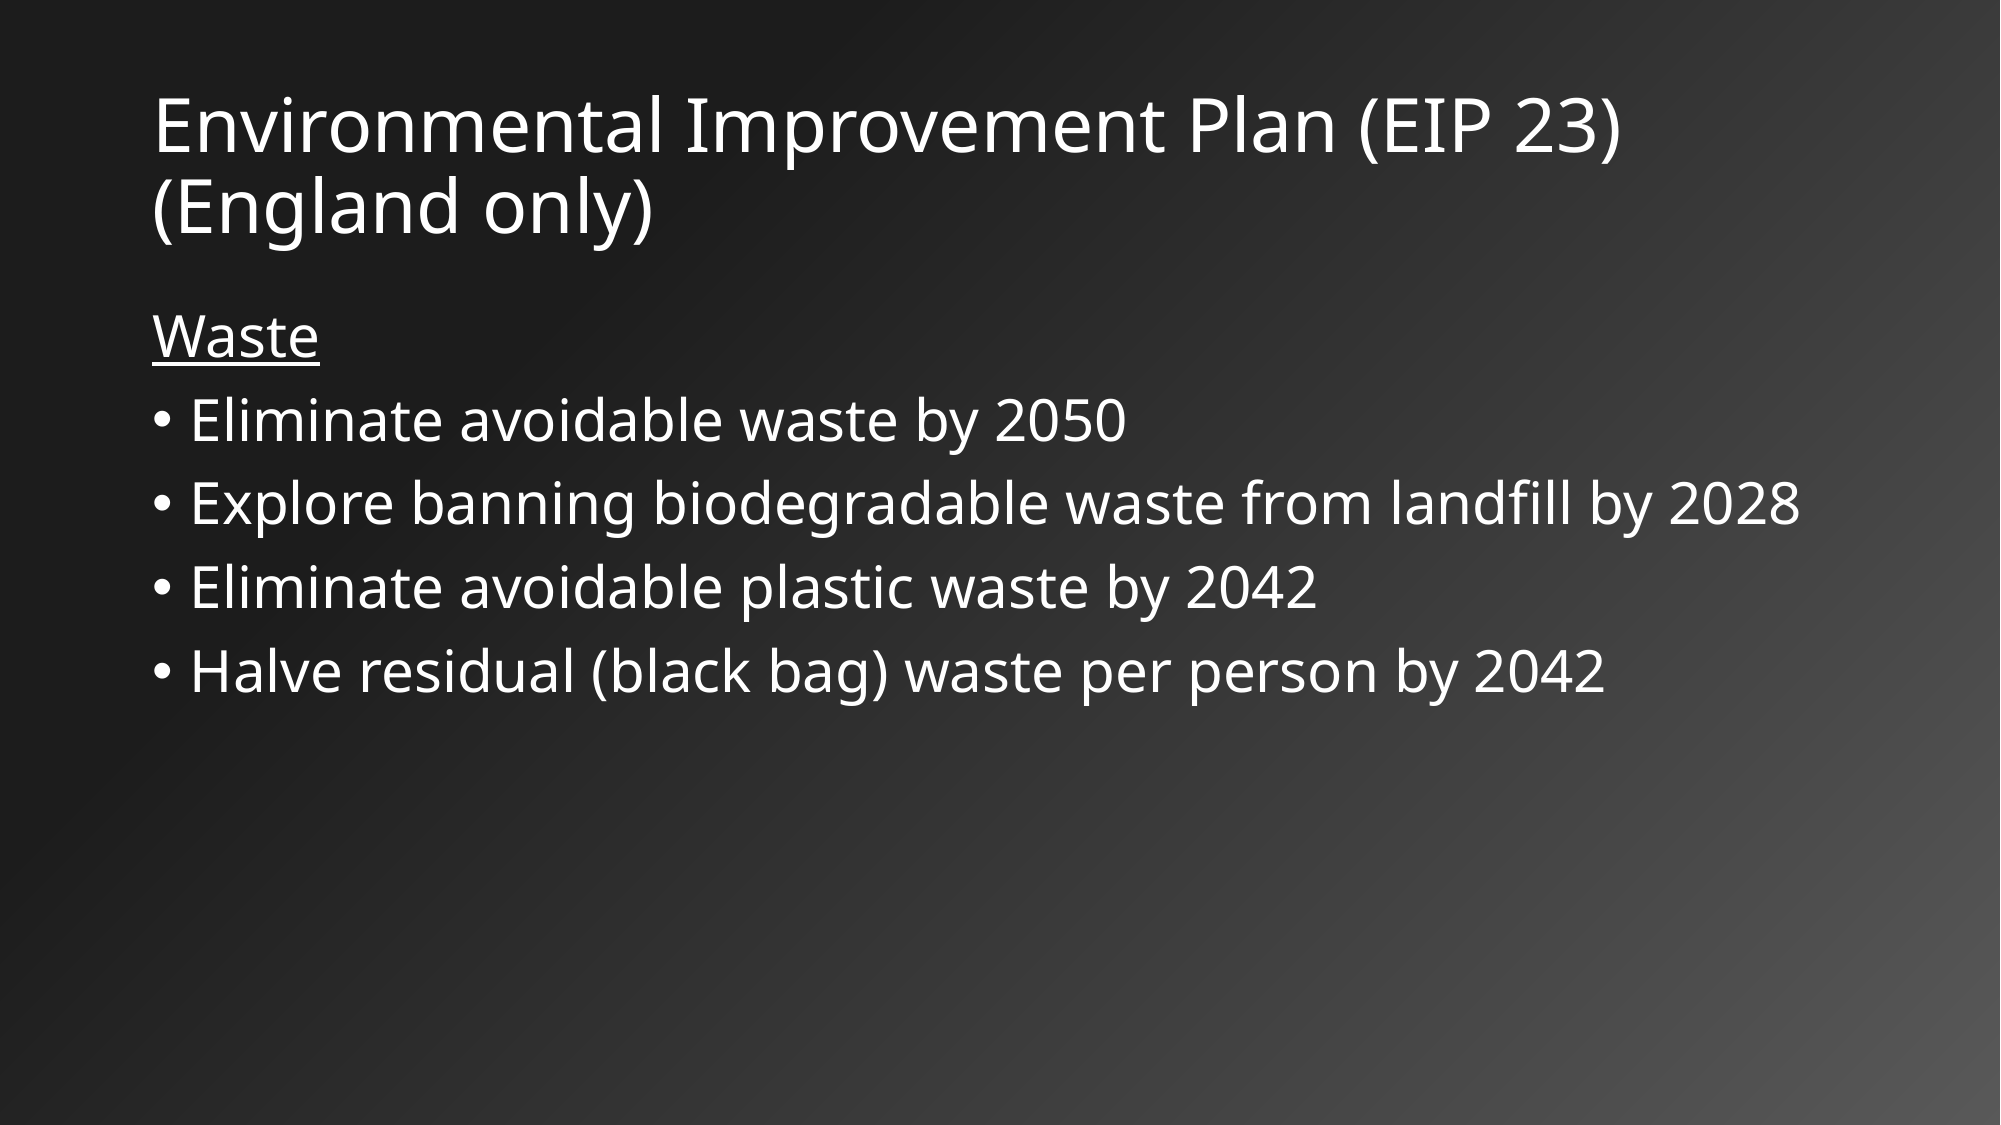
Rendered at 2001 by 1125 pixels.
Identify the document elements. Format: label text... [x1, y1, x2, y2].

title Environmental Improvement Plan (EIP 23) (England only) [137, 59, 1863, 278]
list Waste Eliminate avoidable waste by 2050 Explore banning biodegradable waste from landfill by 2028 Eliminate avoidable plastic waste by 2042 Halve residual (black bag) waste per person by 2042 [137, 299, 1863, 1014]
